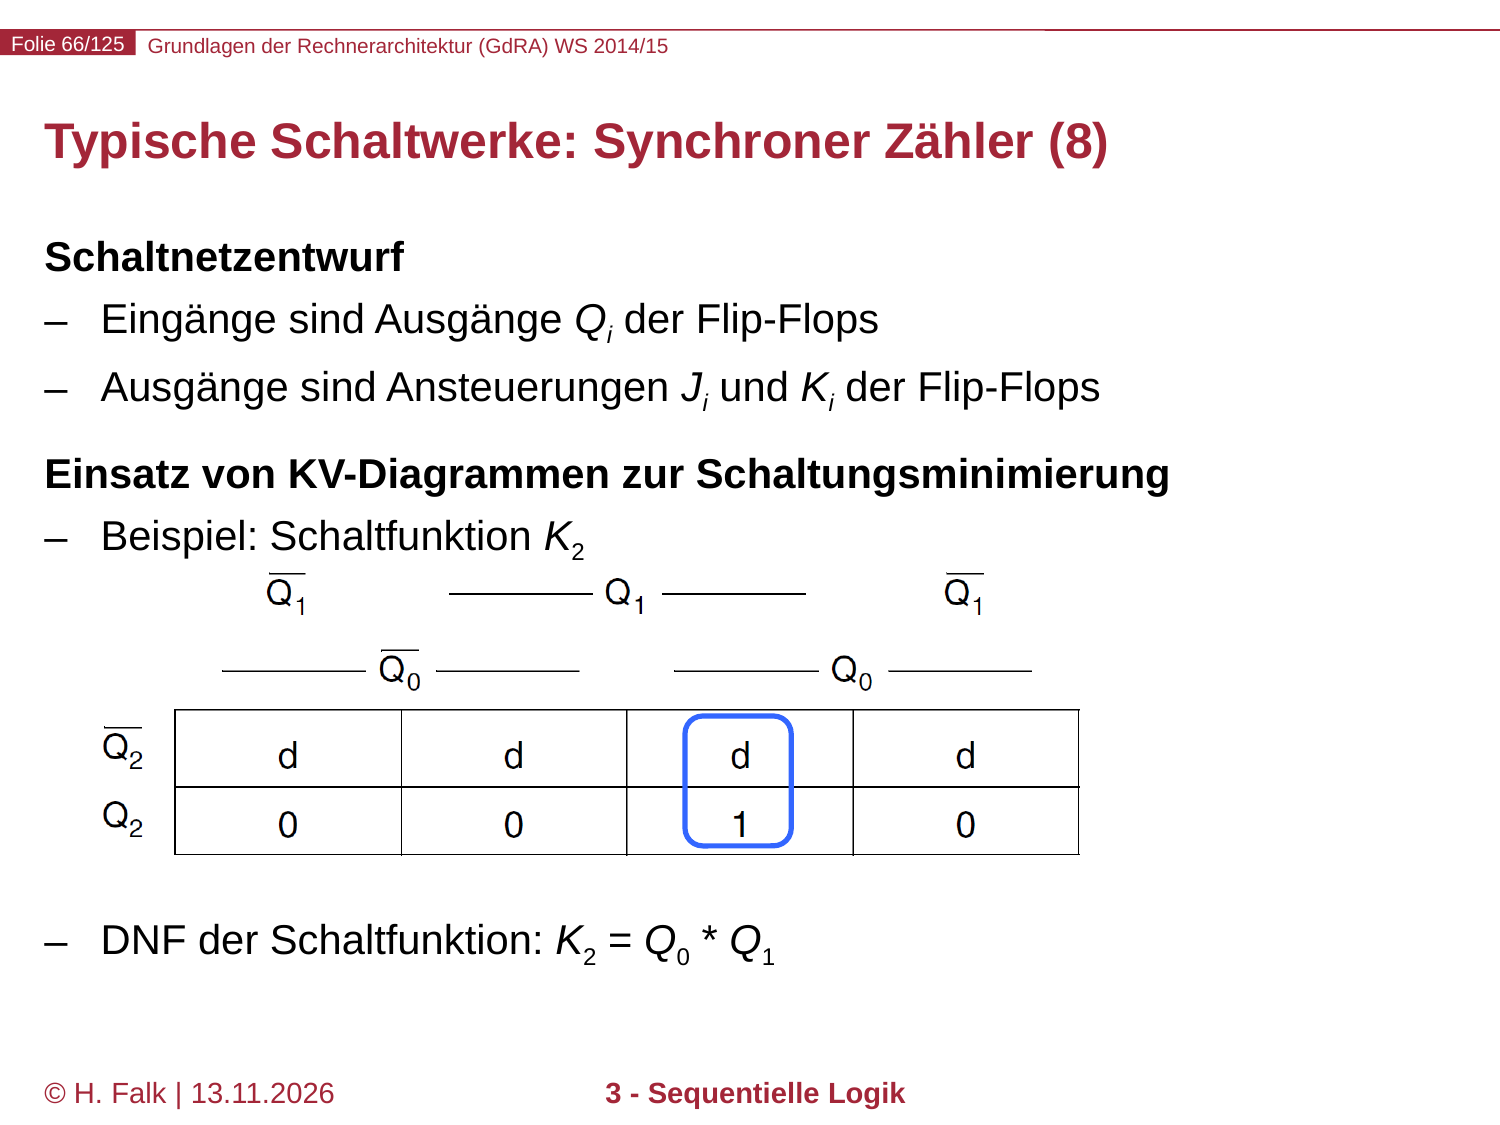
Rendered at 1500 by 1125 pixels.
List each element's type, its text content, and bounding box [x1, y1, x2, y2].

picture [100, 568, 1083, 859]
list Schaltnetzentwurf Eingänge sind Ausgänge Qi der Flip-Flops Ausgänge sind Ansteuerungen Ji und Ki der Flip-Flops Einsatz von KV-Diagrammen zur Schaltungsminimierung Beispiel: Schaltfunktion K2 DNF der Schaltfunktion: K2 = Q0 * Q1 [29, 227, 1471, 1047]
footer 3 - Sequentielle Logik [301, 1066, 1211, 1125]
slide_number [29, 1066, 301, 1125]
title Typische Schaltwerke: Synchroner Zähler (8) [29, 90, 1471, 198]
